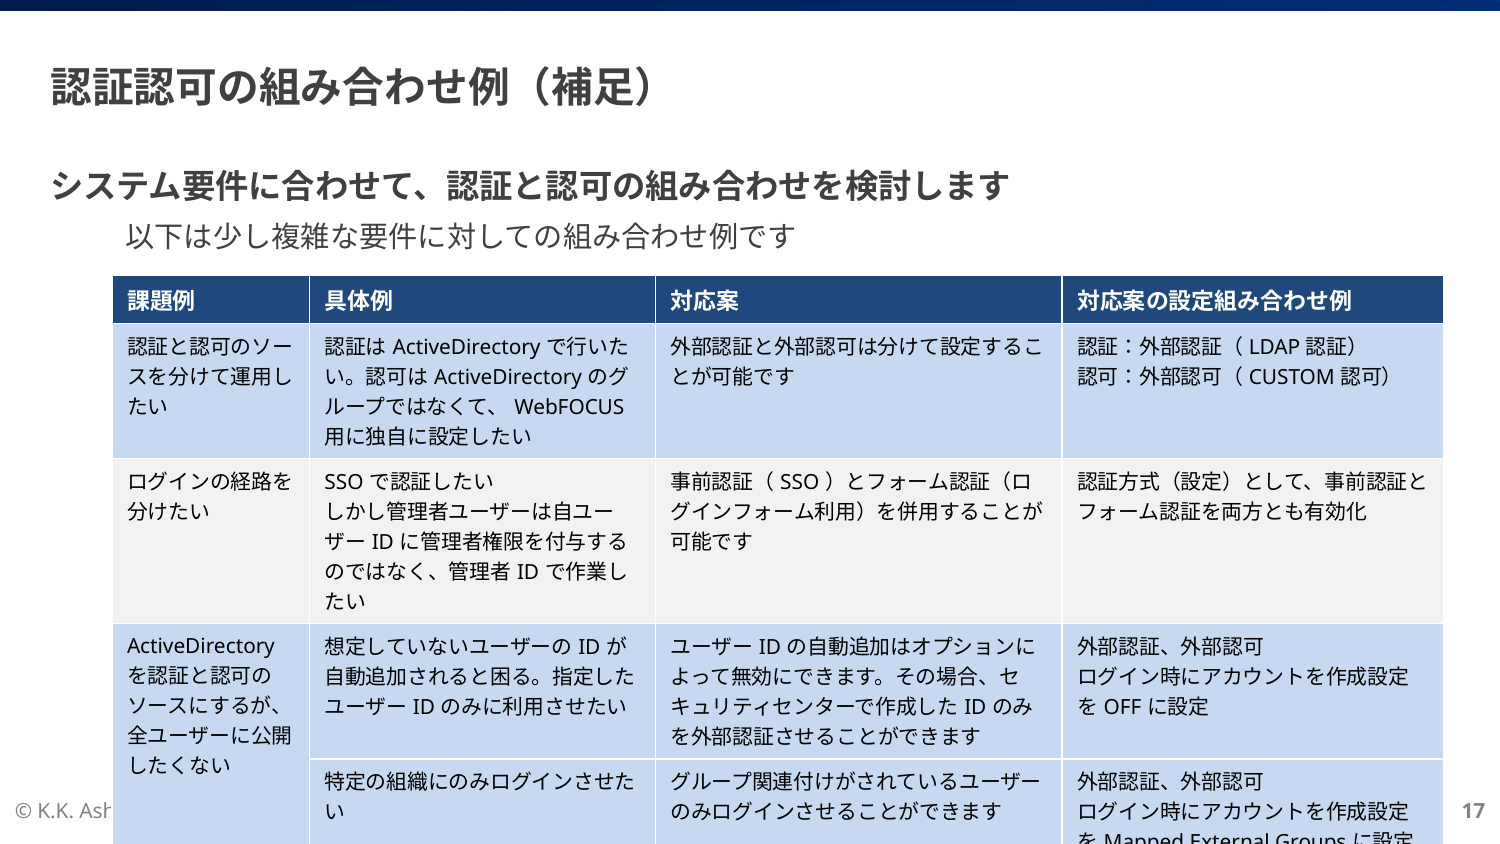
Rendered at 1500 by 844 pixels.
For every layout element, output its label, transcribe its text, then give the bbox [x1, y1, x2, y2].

table_cell 事前認証（SSO）とフォーム認証（ログインフォーム利用）を併用することが可能です [656, 459, 1061, 623]
table_cell 認証はActiveDirectoryで行いたい。認可はActiveDirectoryのグループではなくて、WebFOCUS用に独自に設定したい [310, 324, 655, 458]
table_cell ActiveDirectoryを認証と認可のソースにするが、全ユーザーに公開したくない [113, 624, 309, 844]
table_cell SSOで認証したい しかし管理者ユーザーは自ユーザーIDに管理者権限を付与するのではなく、管理者IDで作業したい [310, 459, 655, 623]
footer © K.K. Ashisuto [0, 790, 111, 836]
table_cell 外部認証、外部認可 ログイン時にアカウントを作成設定をOFFに設定 [1063, 624, 1443, 758]
table_header 対応案の設定組み合わせ例 [1063, 276, 1443, 323]
table_cell 認証：外部認証（LDAP認証） 認可：外部認可（CUSTOM認可） [1063, 324, 1443, 458]
table_cell ログインの経路を分けたい [113, 459, 309, 623]
table_cell 外部認証、外部認可 ログイン時にアカウントを作成設定をMapped External Groupsに設定 [1063, 760, 1443, 844]
table_cell 特定の組織にのみログインさせたい [310, 760, 655, 844]
table_cell 外部認証と外部認可は分けて設定することが可能です [656, 324, 1061, 458]
table_header 具体例 [310, 276, 655, 323]
table_header 対応案 [656, 276, 1061, 323]
table_cell グループ関連付けがされているユーザーのみログインさせることができます [656, 760, 1061, 844]
title 認証認可の組み合わせ例（補足） [35, 33, 1465, 139]
list システム要件に合わせて、認証と認可の組み合わせを検討します 以下は少し複雑な要件に対しての組み合わせ例です [35, 150, 1465, 777]
table_cell 認証方式（設定）として、事前認証とフォーム認証を両方とも有効化 [1063, 459, 1443, 623]
table_header 課題例 [113, 276, 309, 323]
table_cell 認証と認可のソースを分けて運用したい [113, 324, 309, 458]
table_cell 想定していないユーザーのIDが自動追加されると困る。指定したユーザーIDのみに利用させたい [310, 624, 655, 758]
slide_number 17 [1445, 790, 1500, 836]
table_cell ユーザーIDの自動追加はオプションによって無効にできます。その場合、セキュリティセンターで作成したIDのみを外部認証させることができます [656, 624, 1061, 758]
